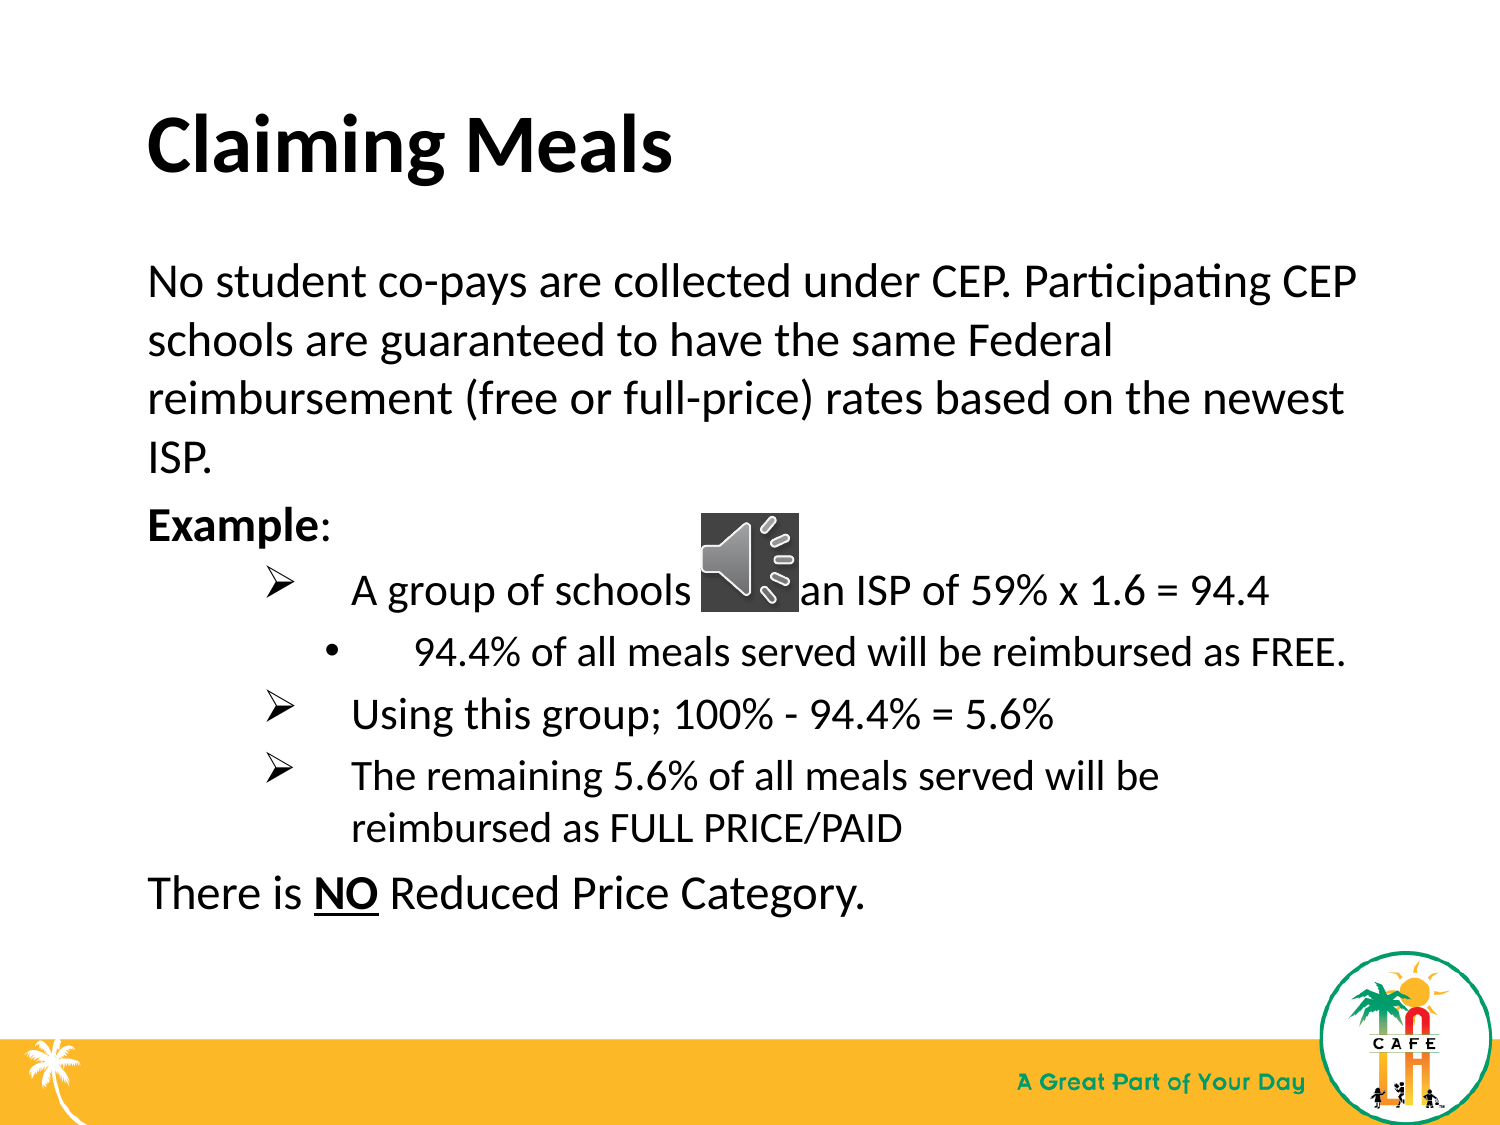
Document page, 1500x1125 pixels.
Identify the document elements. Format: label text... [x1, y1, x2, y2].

title Claiming Meals [132, 45, 1349, 233]
picture [0, 951, 1500, 1125]
picture [699, 512, 801, 613]
list No student co-pays are collected under CEP. Participating CEP schools are guaranteed to have the same Federal reimbursement (free or full-price) rates based on the newest ISP. Example: A group of schools have an ISP of 59% x 1.6 = 94.4 94.4% of all meals served will be reimbursed as FREE. Using this group; 100% - 94.4% = 5.6% The remaining 5.6% of all meals served will be reimbursed as FULL PRICE/PAID There is NO Reduced Price Category. [132, 241, 1383, 985]
